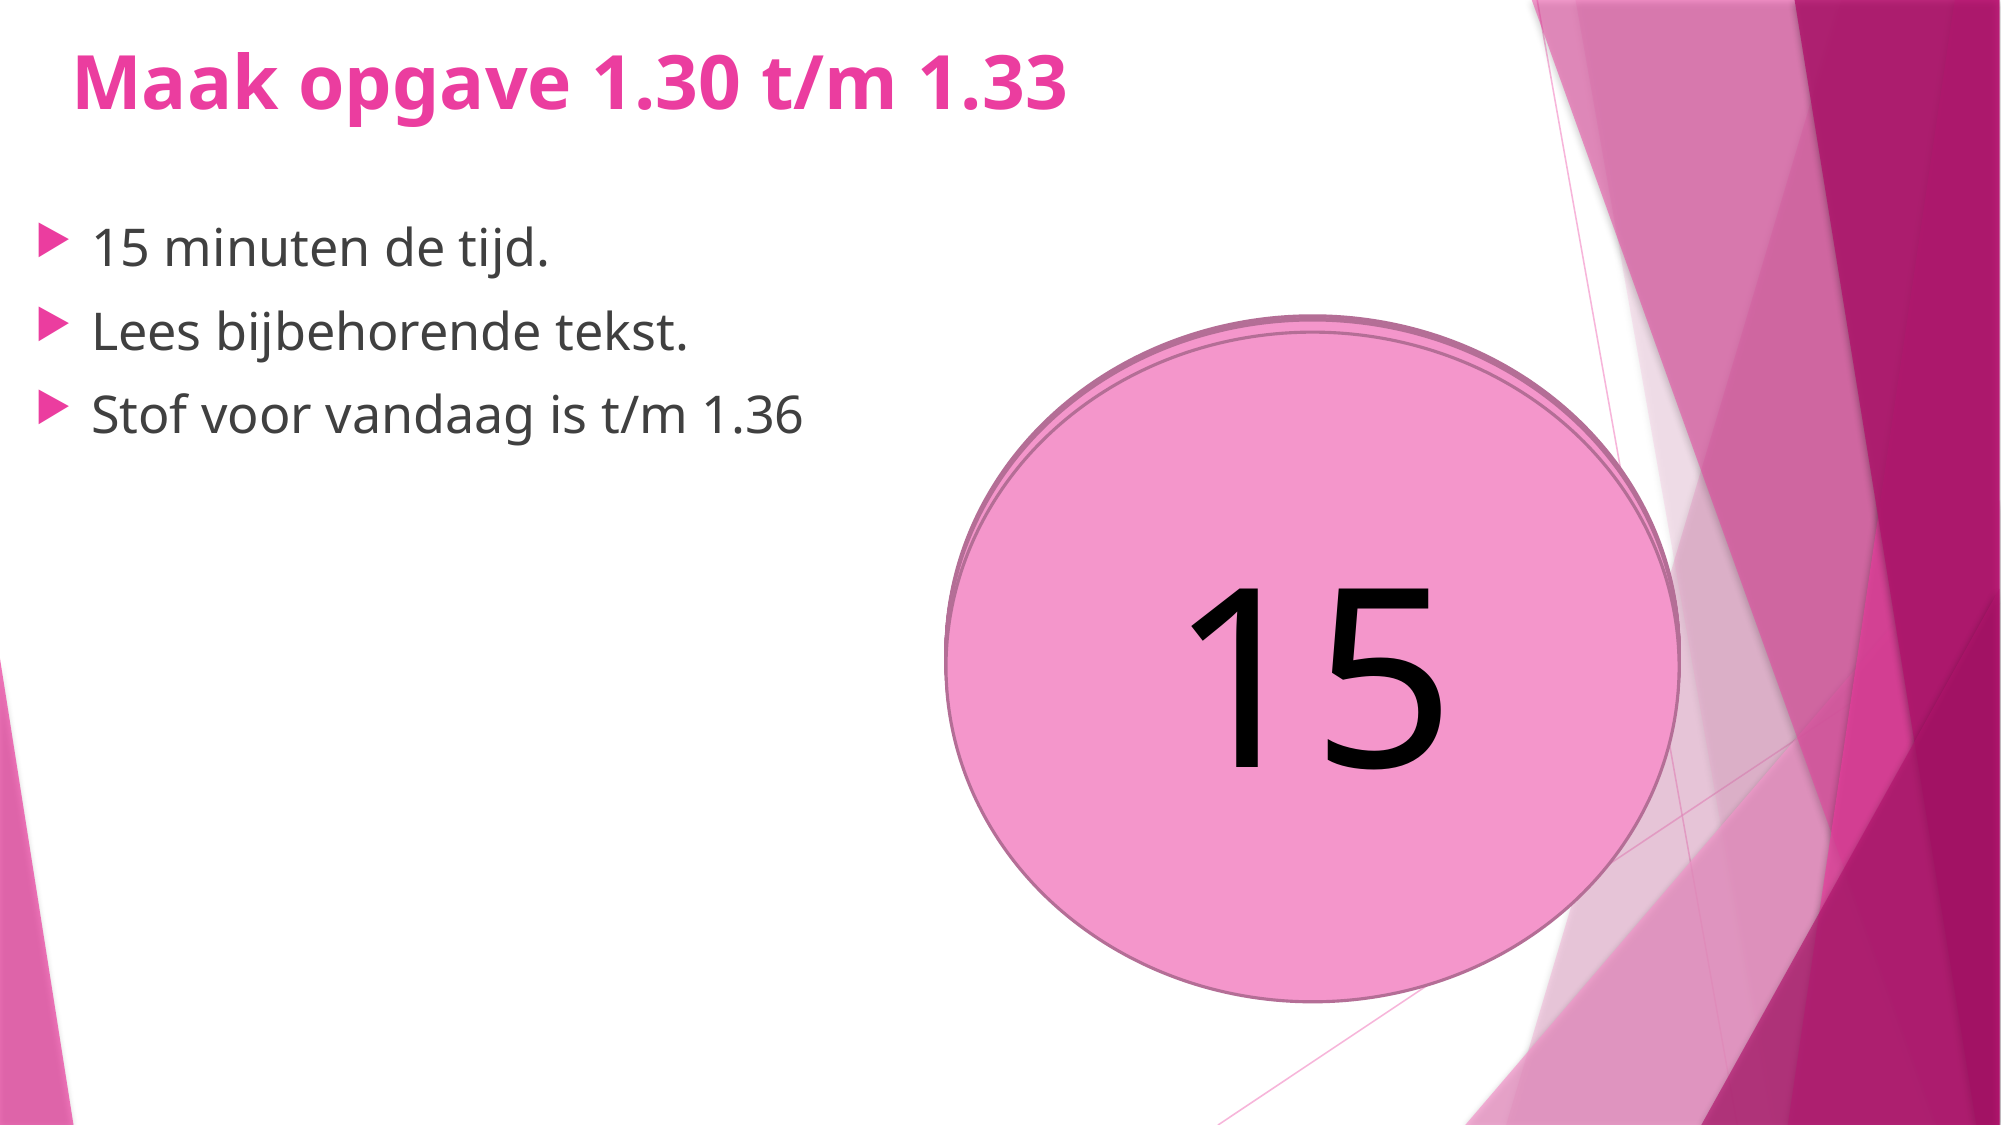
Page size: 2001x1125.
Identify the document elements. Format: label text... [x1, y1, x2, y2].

title Maak opgave 1.30 t/m 1.33 [56, 27, 1522, 319]
text_box 15 [944, 330, 1681, 1004]
list 15 minuten de tijd. Lees bijbehorende tekst. Stof voor vandaag is t/m 1.36 [19, 207, 865, 1112]
text_box 10 [959, 314, 1668, 562]
text_box 14 [944, 318, 1681, 648]
